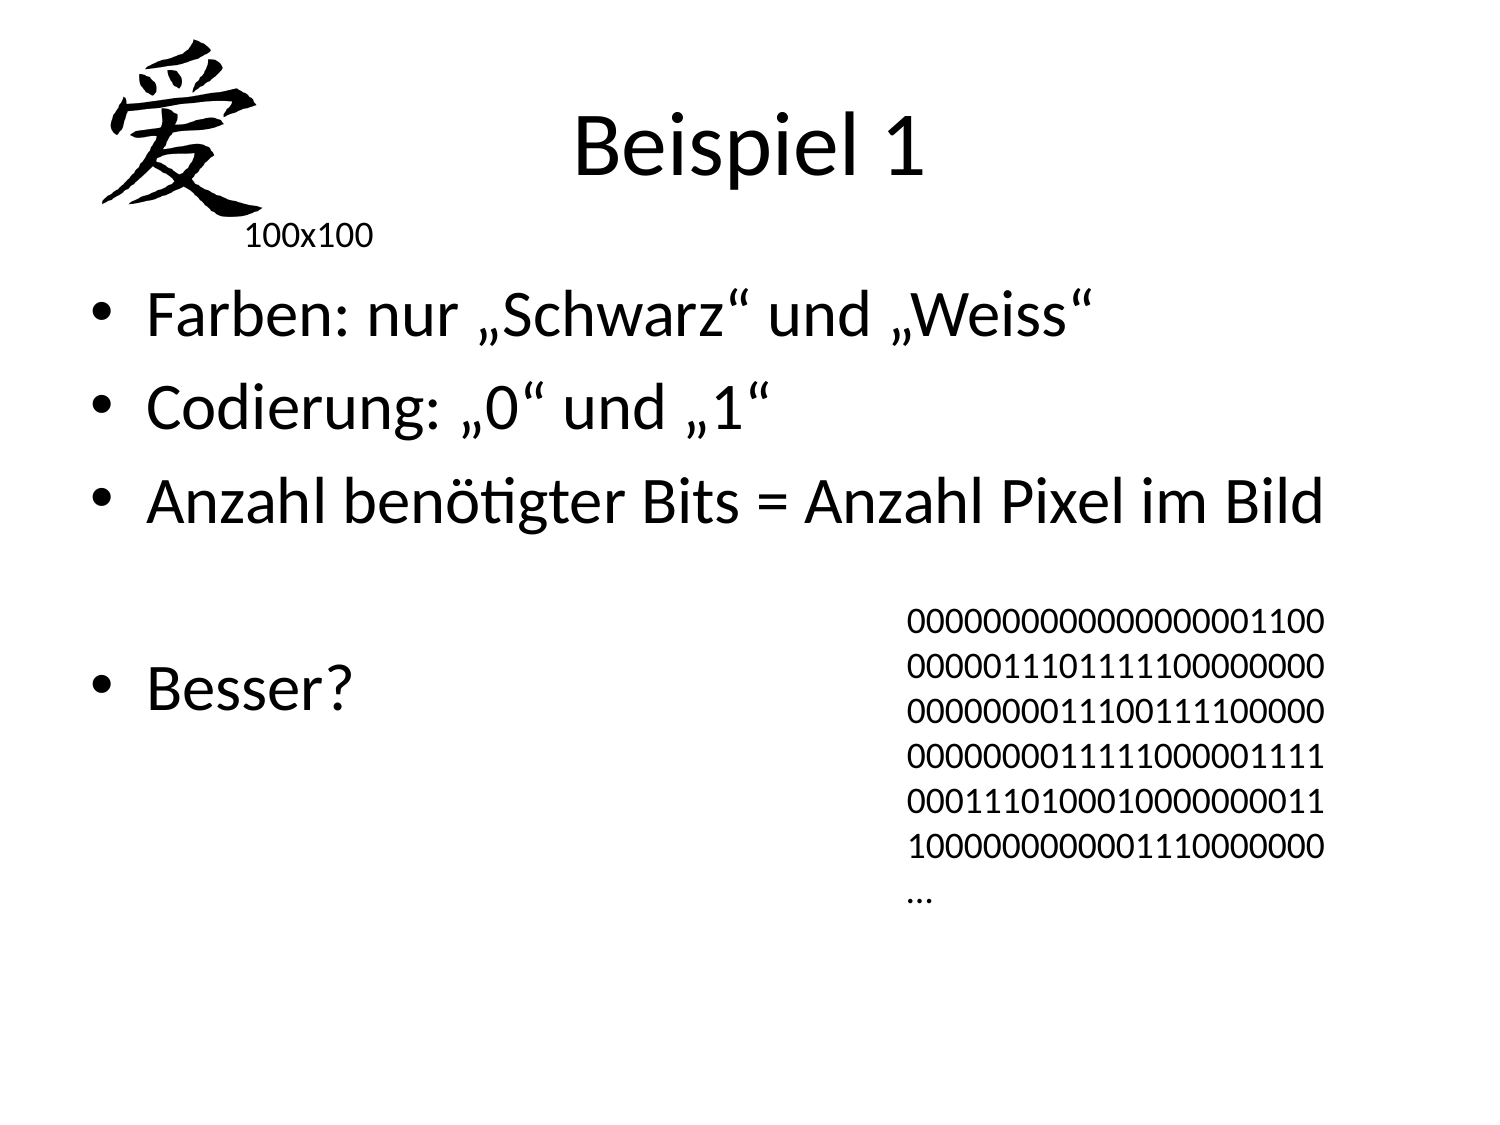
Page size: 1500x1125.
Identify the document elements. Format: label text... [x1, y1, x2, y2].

text_box 100x100 [228, 202, 389, 262]
picture [74, 21, 286, 233]
title Beispiel 1 [290, 45, 1425, 233]
list Farben: nur „Schwarz“ und „Weiss“ Codierung: „0“ und „1“ Anzahl benötigter Bits = Anzahl Pixel im Bild Besser? [75, 262, 1425, 1005]
text_box 000000000000000000110000000111011111000000000000000011100111100000000000001111100000111100011101000100000000111000000000001110000000 … [892, 588, 1352, 918]
